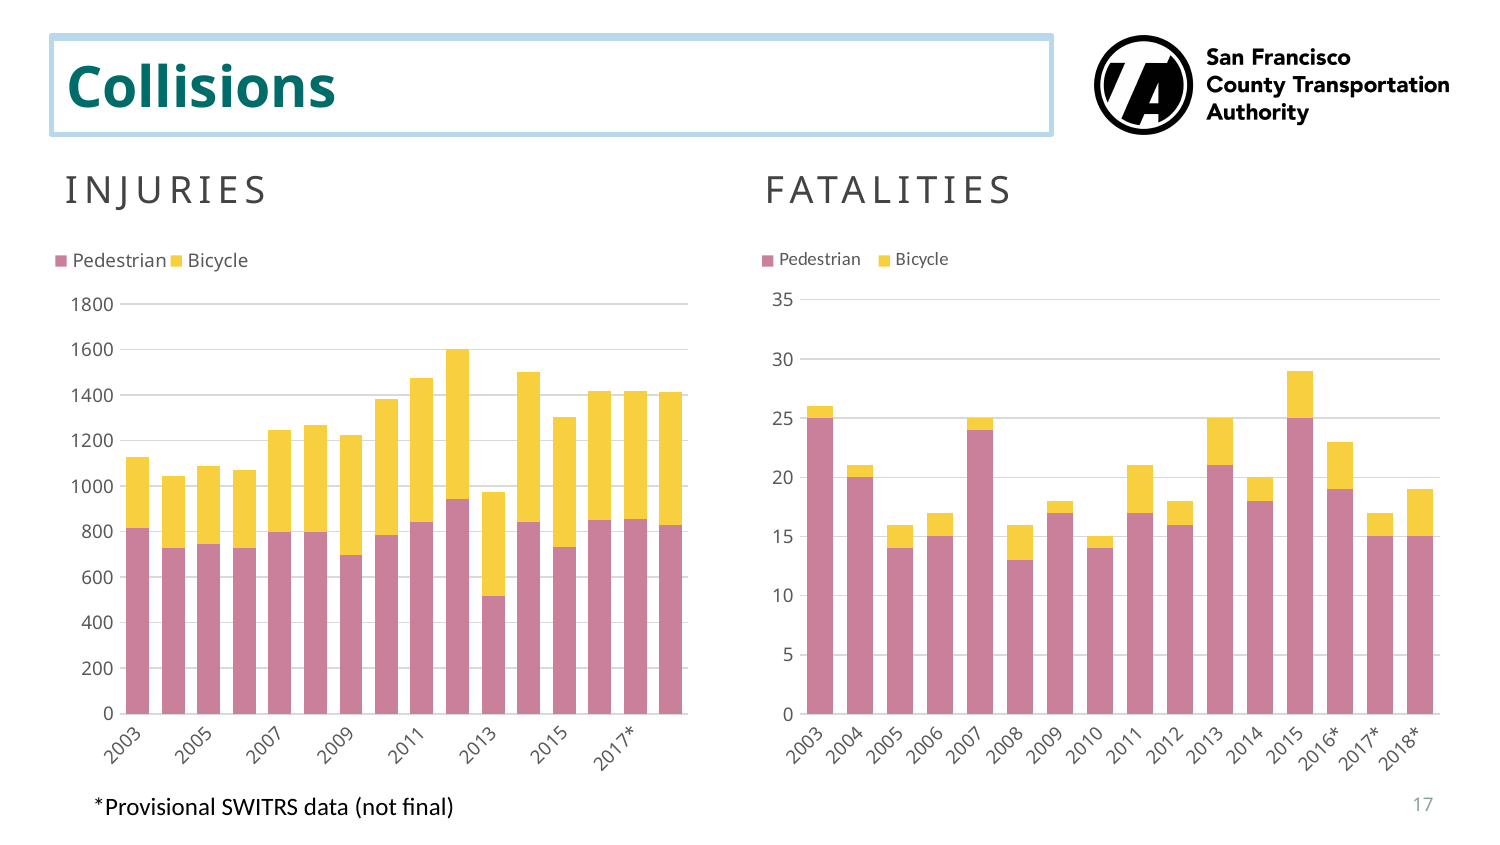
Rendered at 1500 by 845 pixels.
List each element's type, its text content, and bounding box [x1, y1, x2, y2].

text_box INJURIES [50, 158, 532, 218]
title Collisions [49, 33, 1054, 137]
chart [749, 237, 1449, 783]
chart [51, 237, 699, 783]
picture [1094, 35, 1449, 135]
text_box *Provisional SWITRS data (not final) [78, 783, 699, 828]
text_box FATALITIES [749, 158, 1231, 218]
slide_number 17 [1059, 783, 1449, 828]
